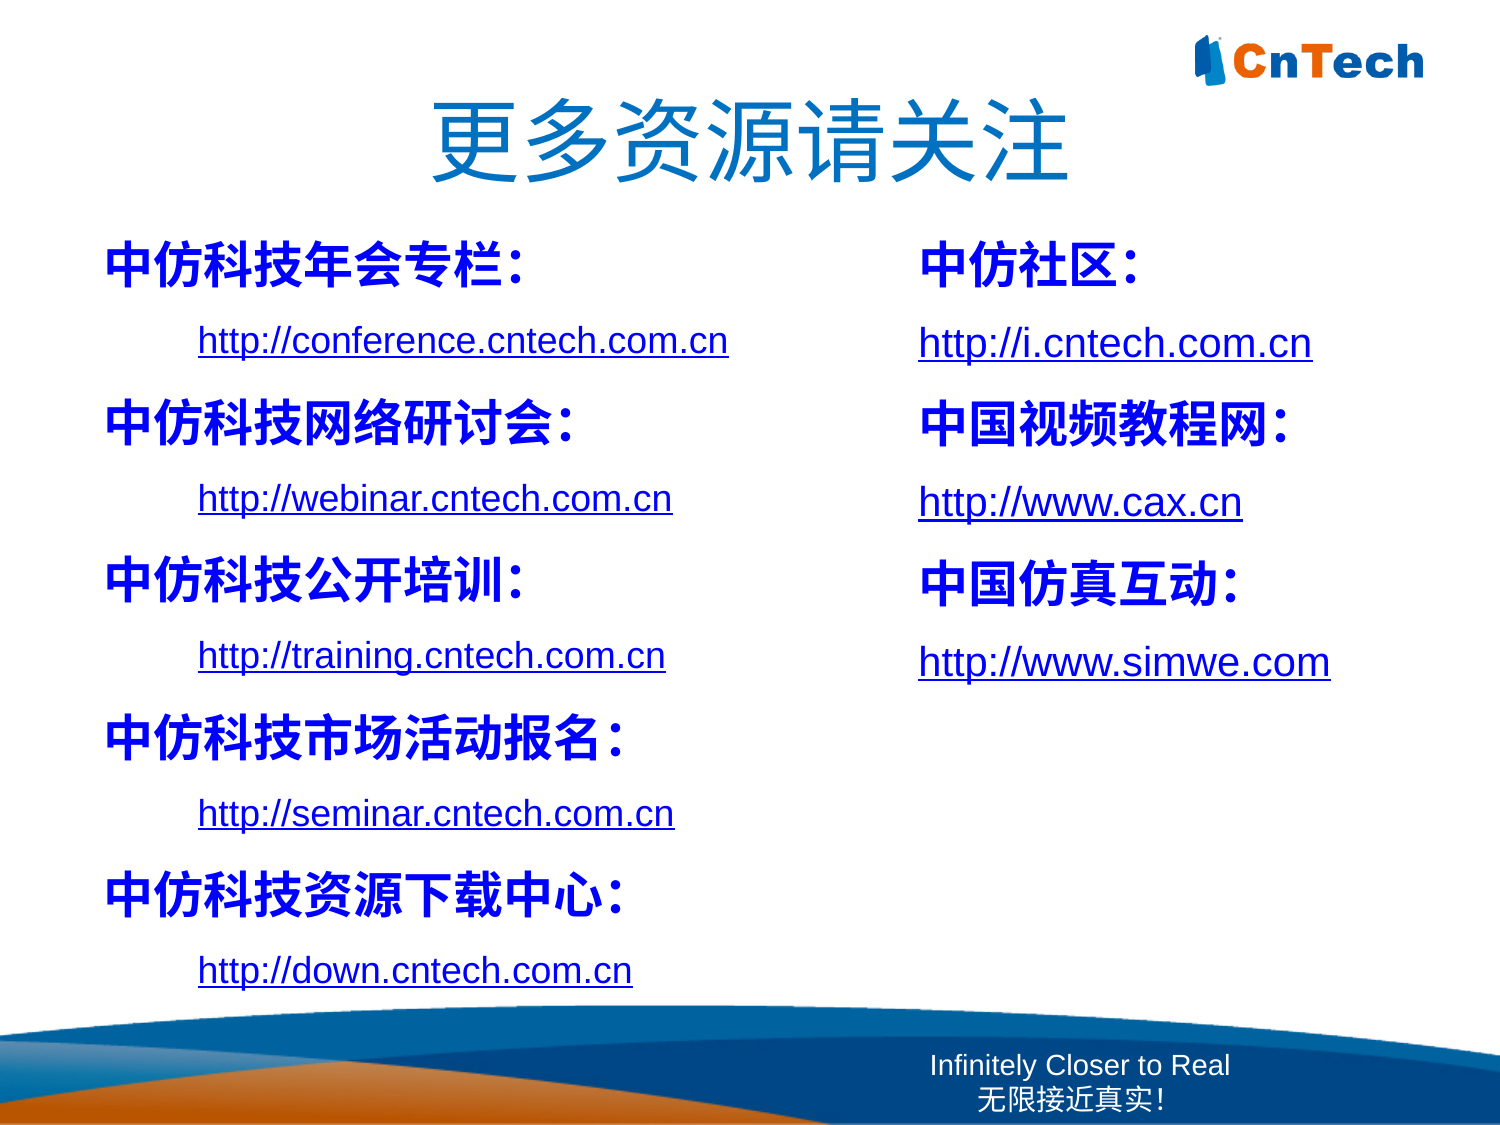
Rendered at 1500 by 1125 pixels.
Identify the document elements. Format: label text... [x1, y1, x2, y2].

text_box 中仿社区： http://i.cntech.com.cn 中国视频教程网： http://www.cax.cn 中国仿真互动： http://www.simwe.com [903, 198, 1360, 742]
title 更多资源请关注 [75, 45, 1425, 233]
text_box 中仿科技年会专栏： http://conference.cntech.com.cn 中仿科技网络研讨会： http://webinar.cntech.com.cn 中仿科技公开培训： http://training.cntech.com.cn 中仿科技市场活动报名： http://seminar.cntech.com.cn 中仿科技资源下载中心： http://down.cntech.com.cn [88, 196, 794, 999]
picture [0, 0, 1500, 1125]
